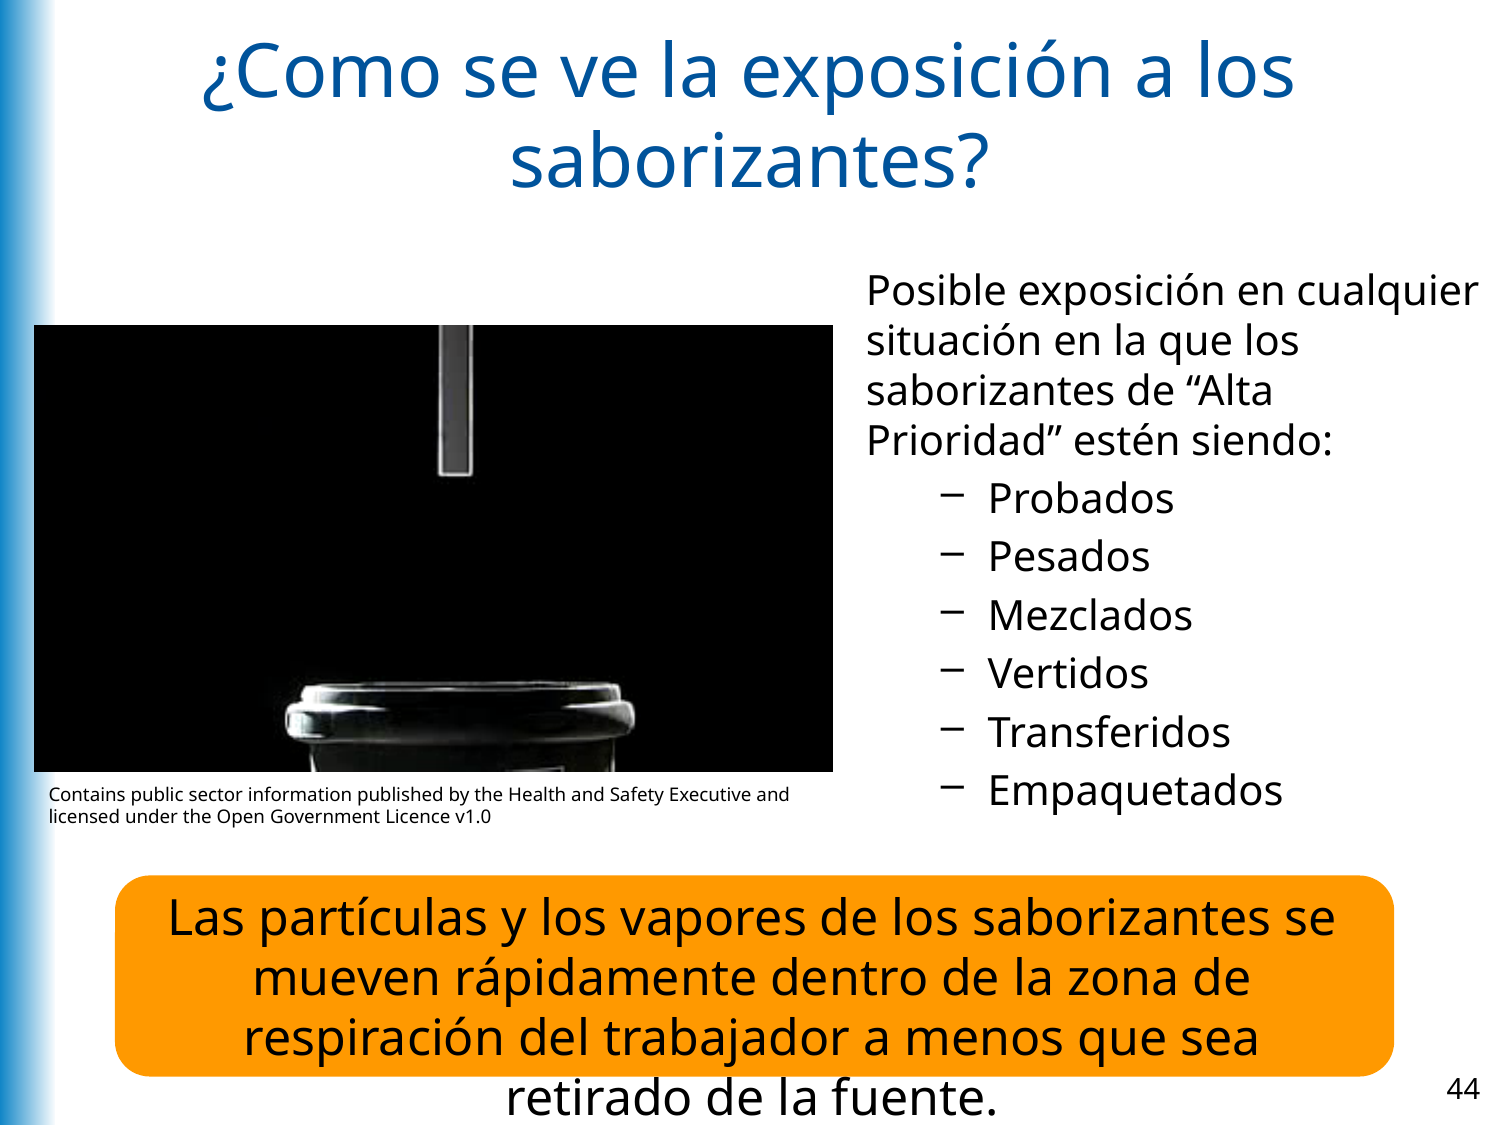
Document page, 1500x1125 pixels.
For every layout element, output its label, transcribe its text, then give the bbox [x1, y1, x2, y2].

list Posible exposición en cualquier situación en la que los saborizantes de “Alta Prioridad” estén siendo: Probados Pesados Mezclados Vertidos Transferidos Empaquetados [850, 255, 1497, 840]
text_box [33, 324, 835, 774]
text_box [116, 877, 1393, 1075]
title ¿Como se ve la exposición a los saborizantes? [30, 24, 1469, 201]
text_box Contains public sector information published by the Health and Safety Executive and licensed under the Open Government Licence v1.0 [33, 780, 834, 835]
slide_number 44 [1182, 1062, 1496, 1125]
